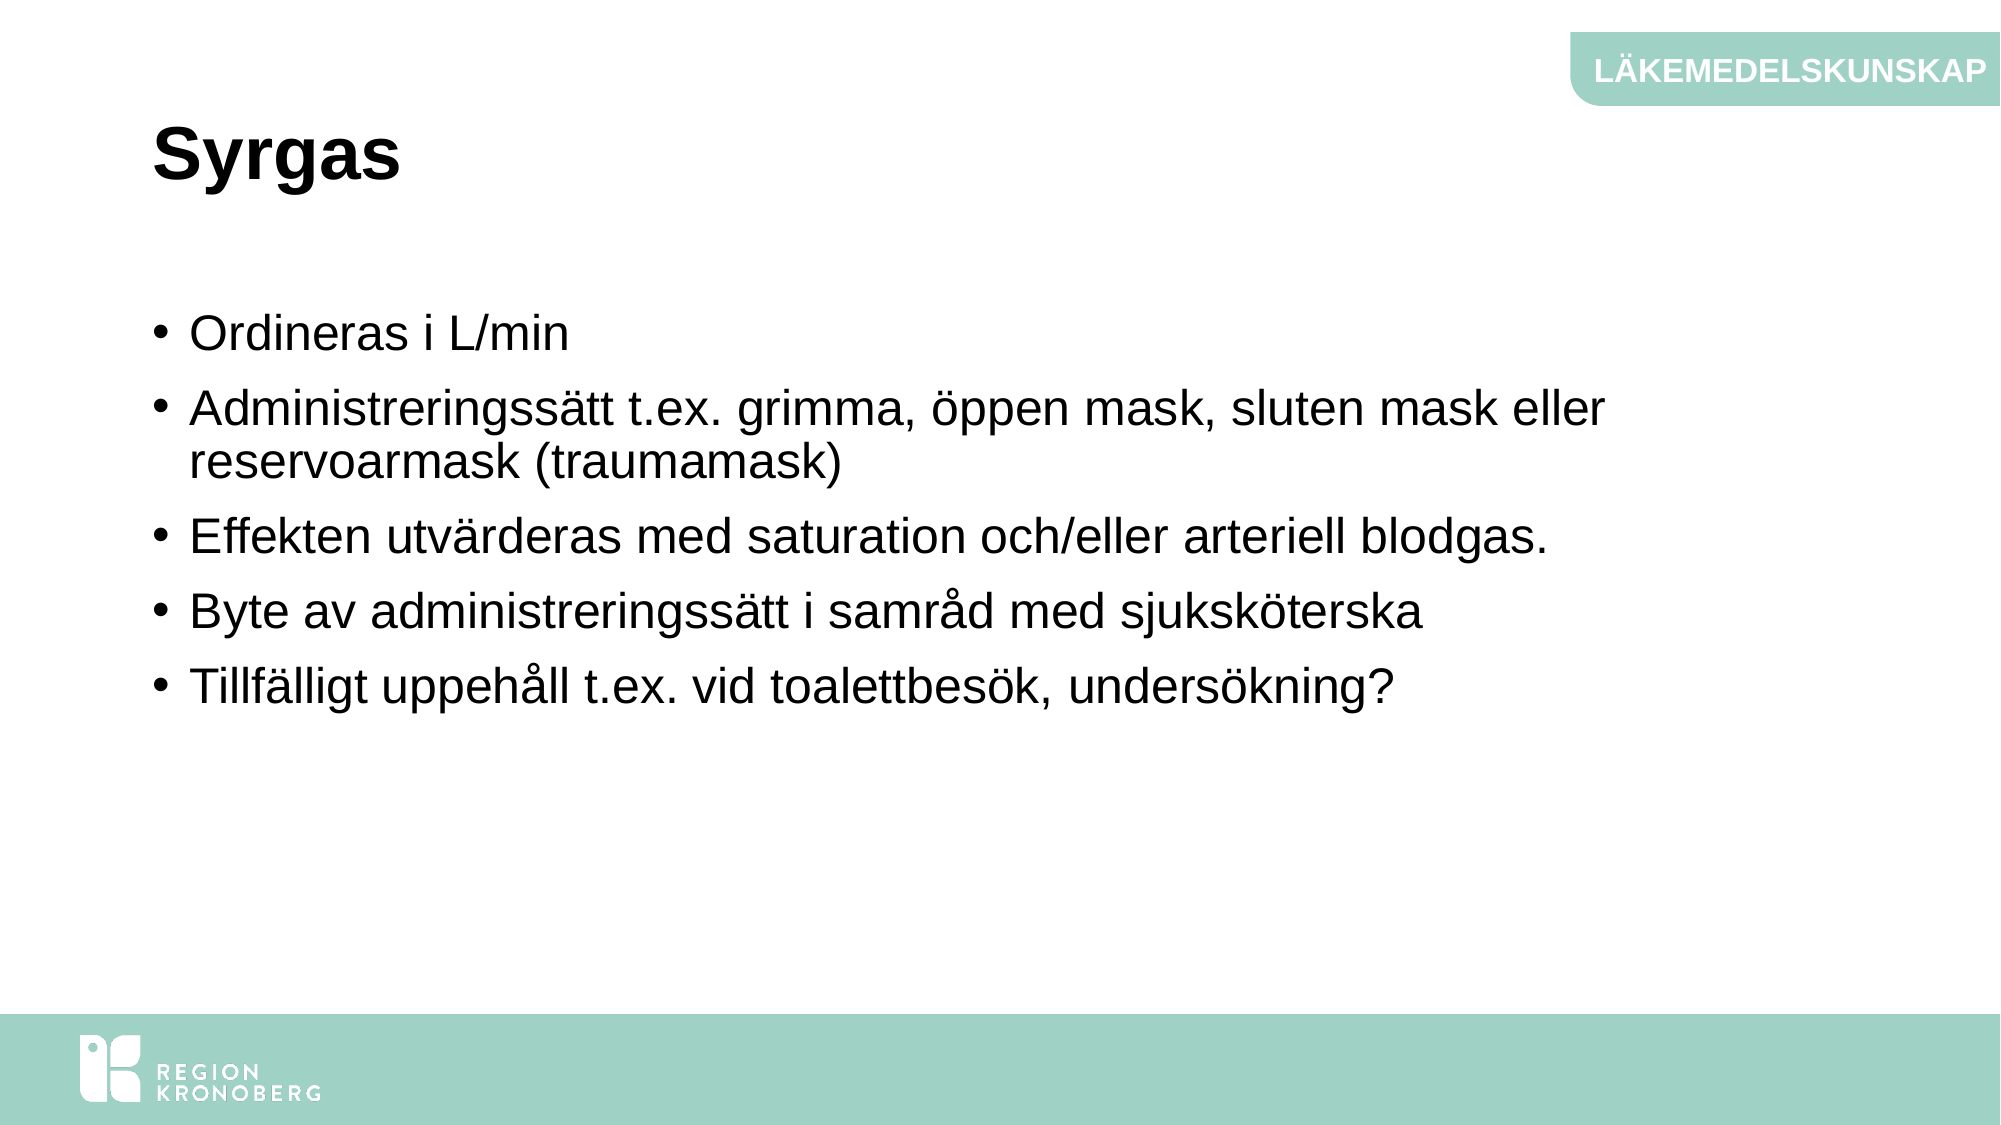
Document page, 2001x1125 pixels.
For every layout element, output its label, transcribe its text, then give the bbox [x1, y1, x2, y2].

title Syrgas [137, 107, 1863, 272]
list Ordineras i L/min Administreringssätt t.ex. grimma, öppen mask, sluten mask eller reservoarmask (traumamask) Effekten utvärderas med saturation och/eller arteriell blodgas. Byte av administreringssätt i samråd med sjuksköterska Tillfälligt uppehåll t.ex. vid toalettbesök, undersökning? [137, 299, 1863, 982]
text_box LÄKEMEDELSKUNSKAP [1569, 31, 2000, 107]
picture [80, 1035, 320, 1102]
